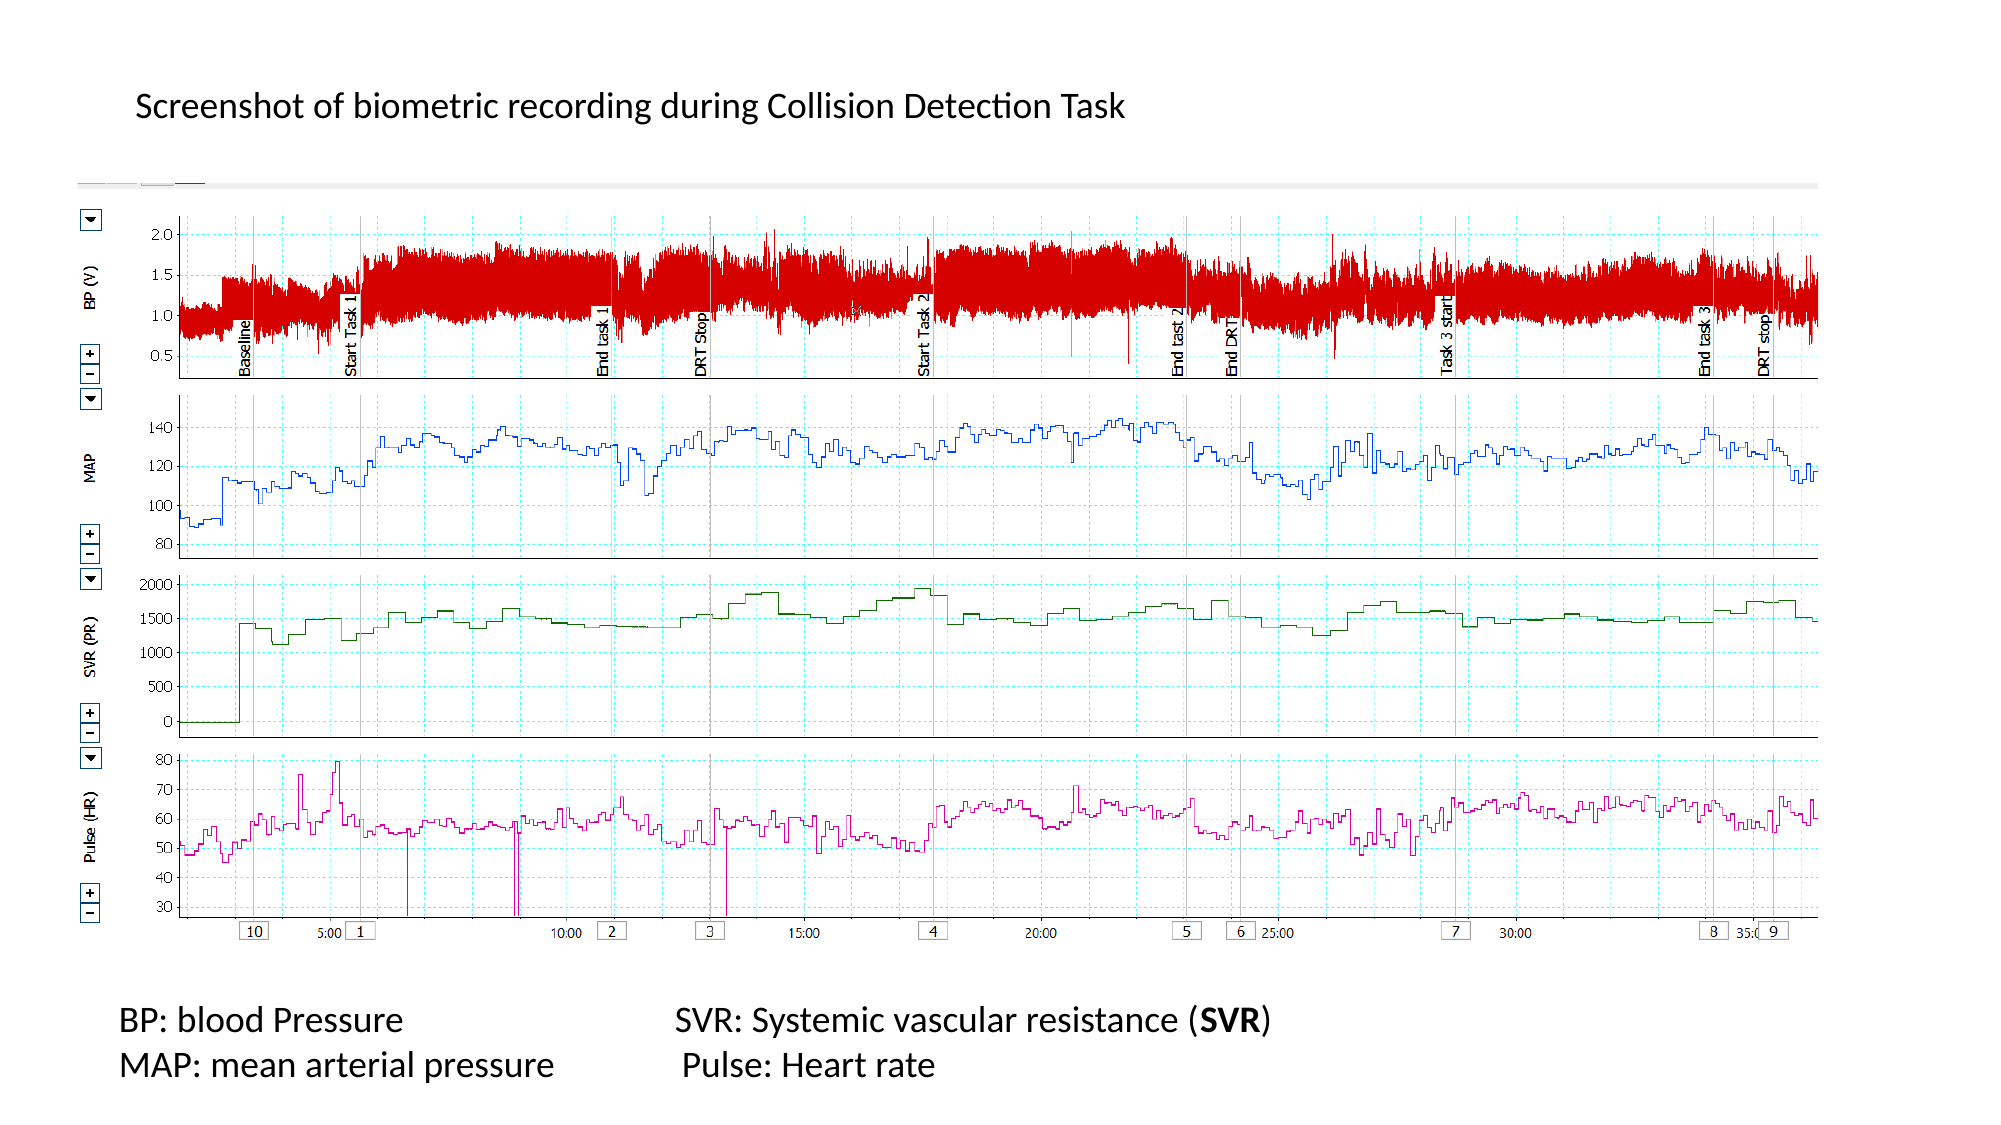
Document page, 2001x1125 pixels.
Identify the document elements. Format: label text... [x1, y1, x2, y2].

text_box BP: blood Pressure SVR: Systemic vascular resistance (SVR) MAP: mean arterial pressure Pulse: Heart rate [104, 987, 1353, 1093]
picture [77, 183, 1819, 951]
text_box Screenshot of biometric recording during Collision Detection Task [120, 73, 1151, 134]
